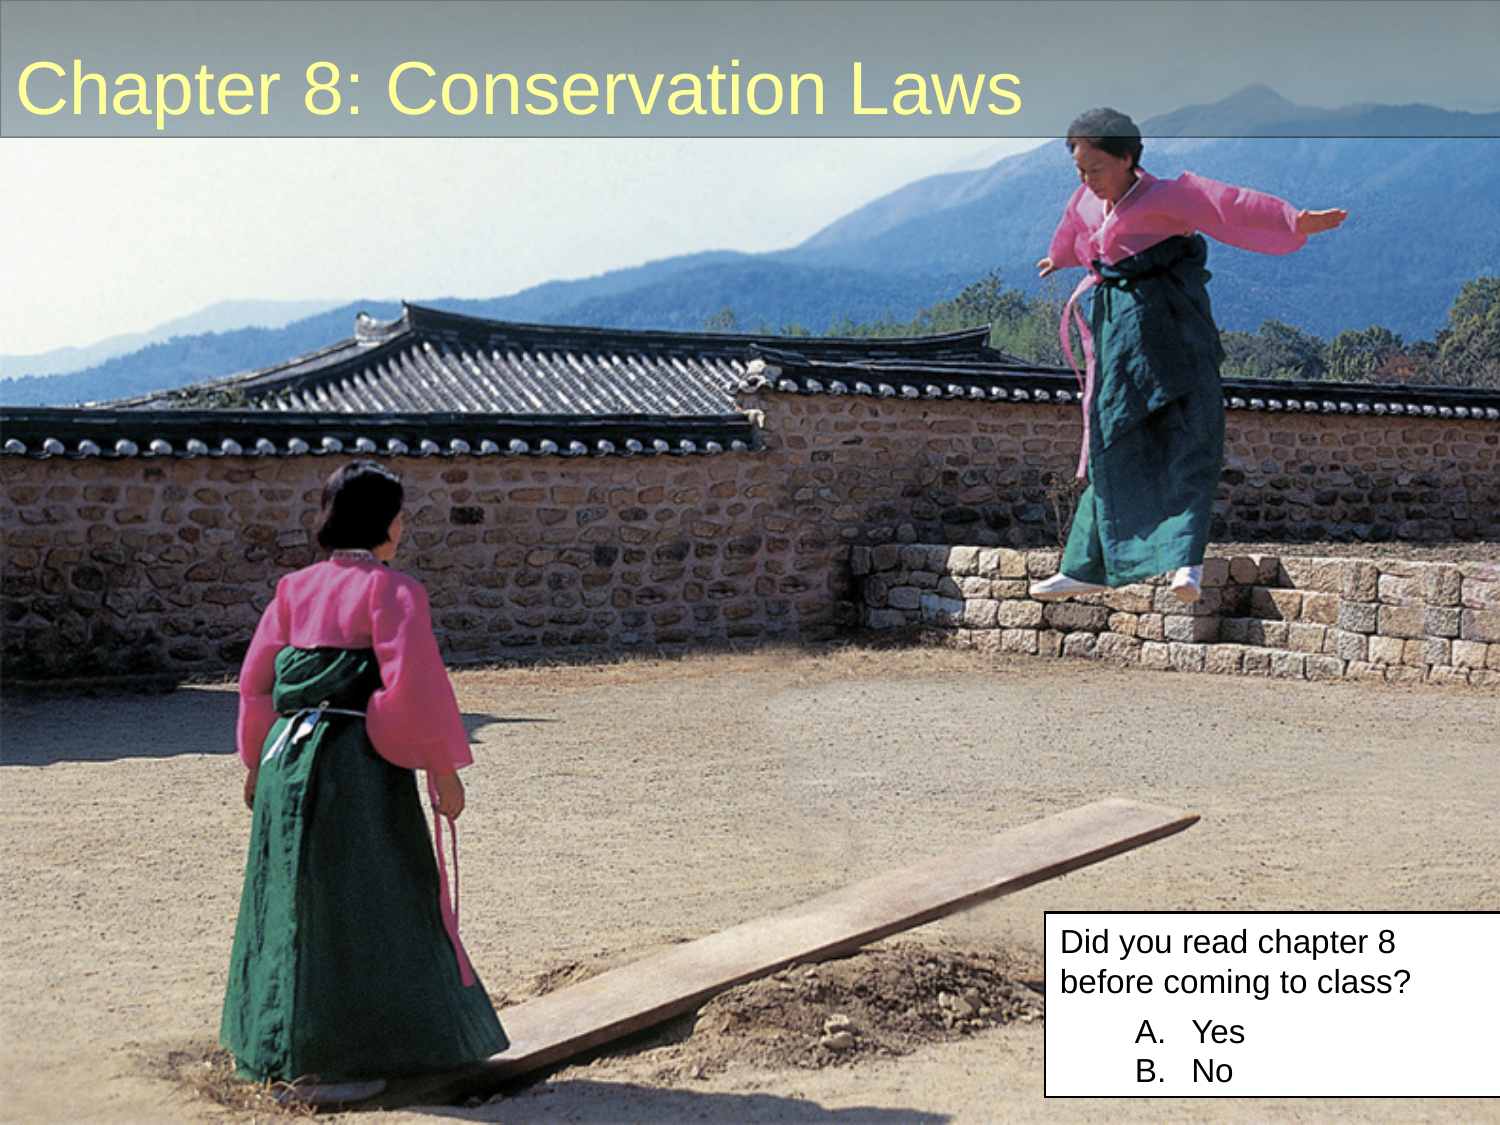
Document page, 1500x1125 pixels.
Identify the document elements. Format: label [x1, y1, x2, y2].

list [0, 0, 1500, 1125]
